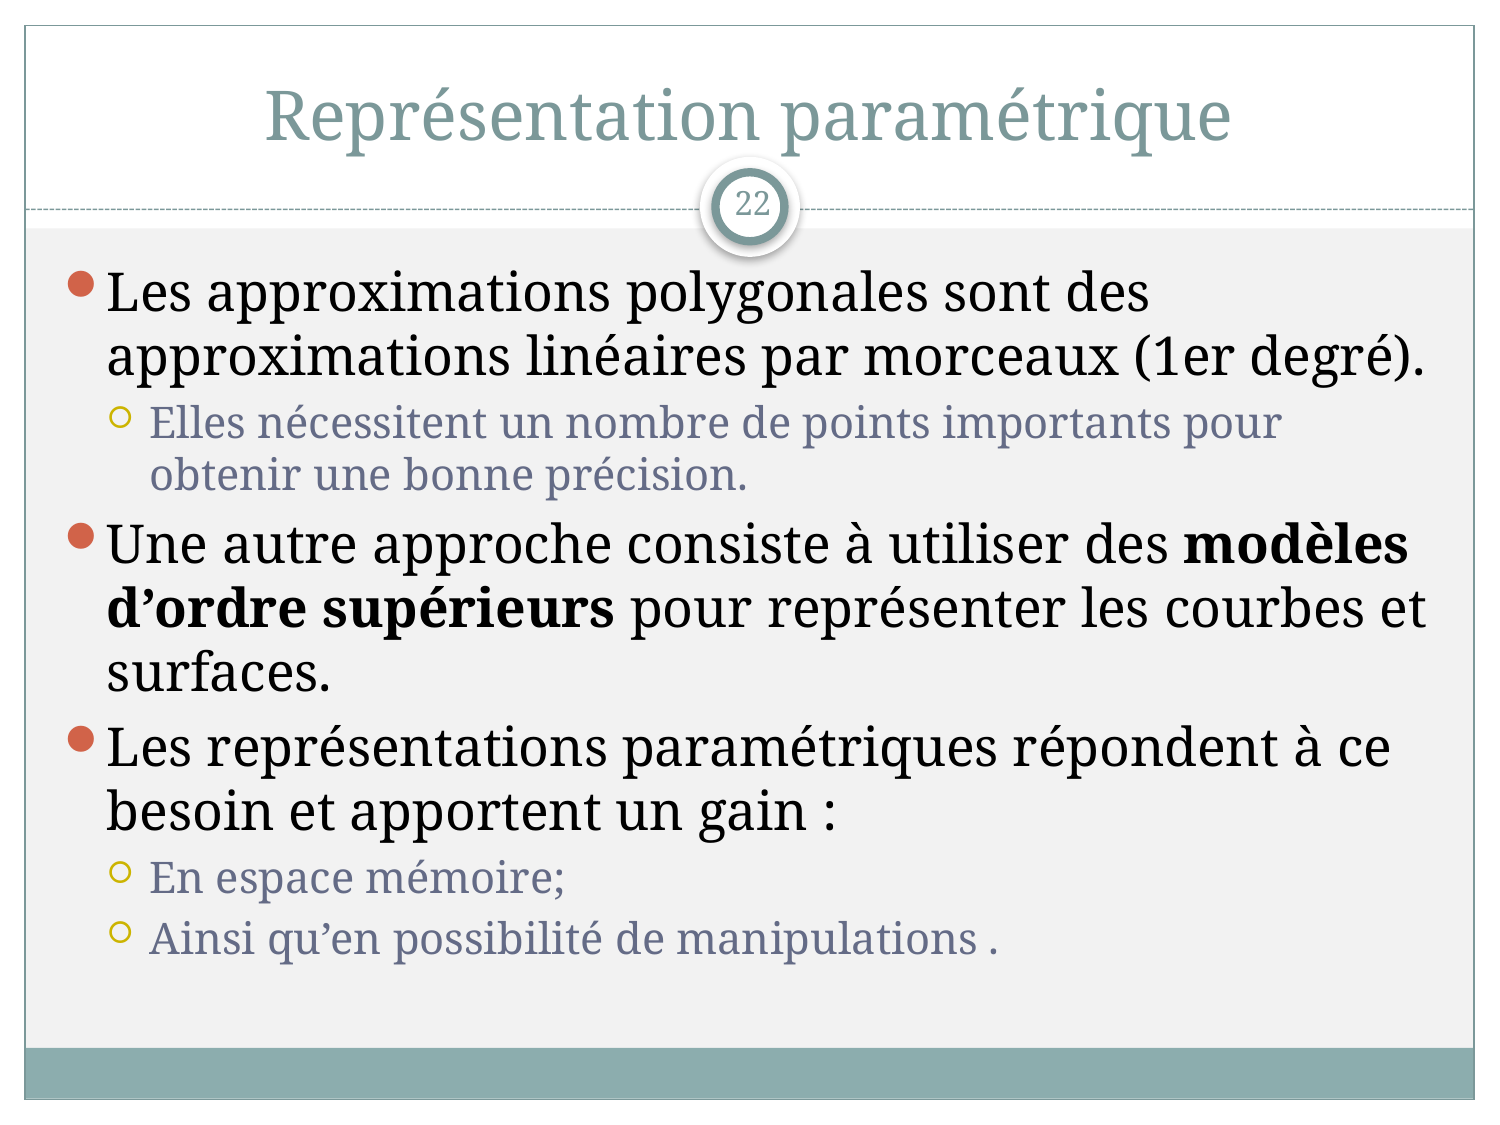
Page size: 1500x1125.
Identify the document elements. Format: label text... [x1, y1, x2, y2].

slide_number 22 [715, 168, 791, 241]
title Représentation paramétrique [49, 37, 1450, 162]
list Les approximations polygonales sont des approximations linéaires par morceaux (1er degré). Elles nécessitent un nombre de points importants pour obtenir une bonne précision. Une autre approche consiste à utiliser des modèles d’ordre supérieurs pour représenter les courbes et surfaces. Les représentations paramétriques répondent à ce besoin et apportent un gain : En espace mémoire; Ainsi qu’en possibilité de manipulations . [49, 250, 1445, 1001]
